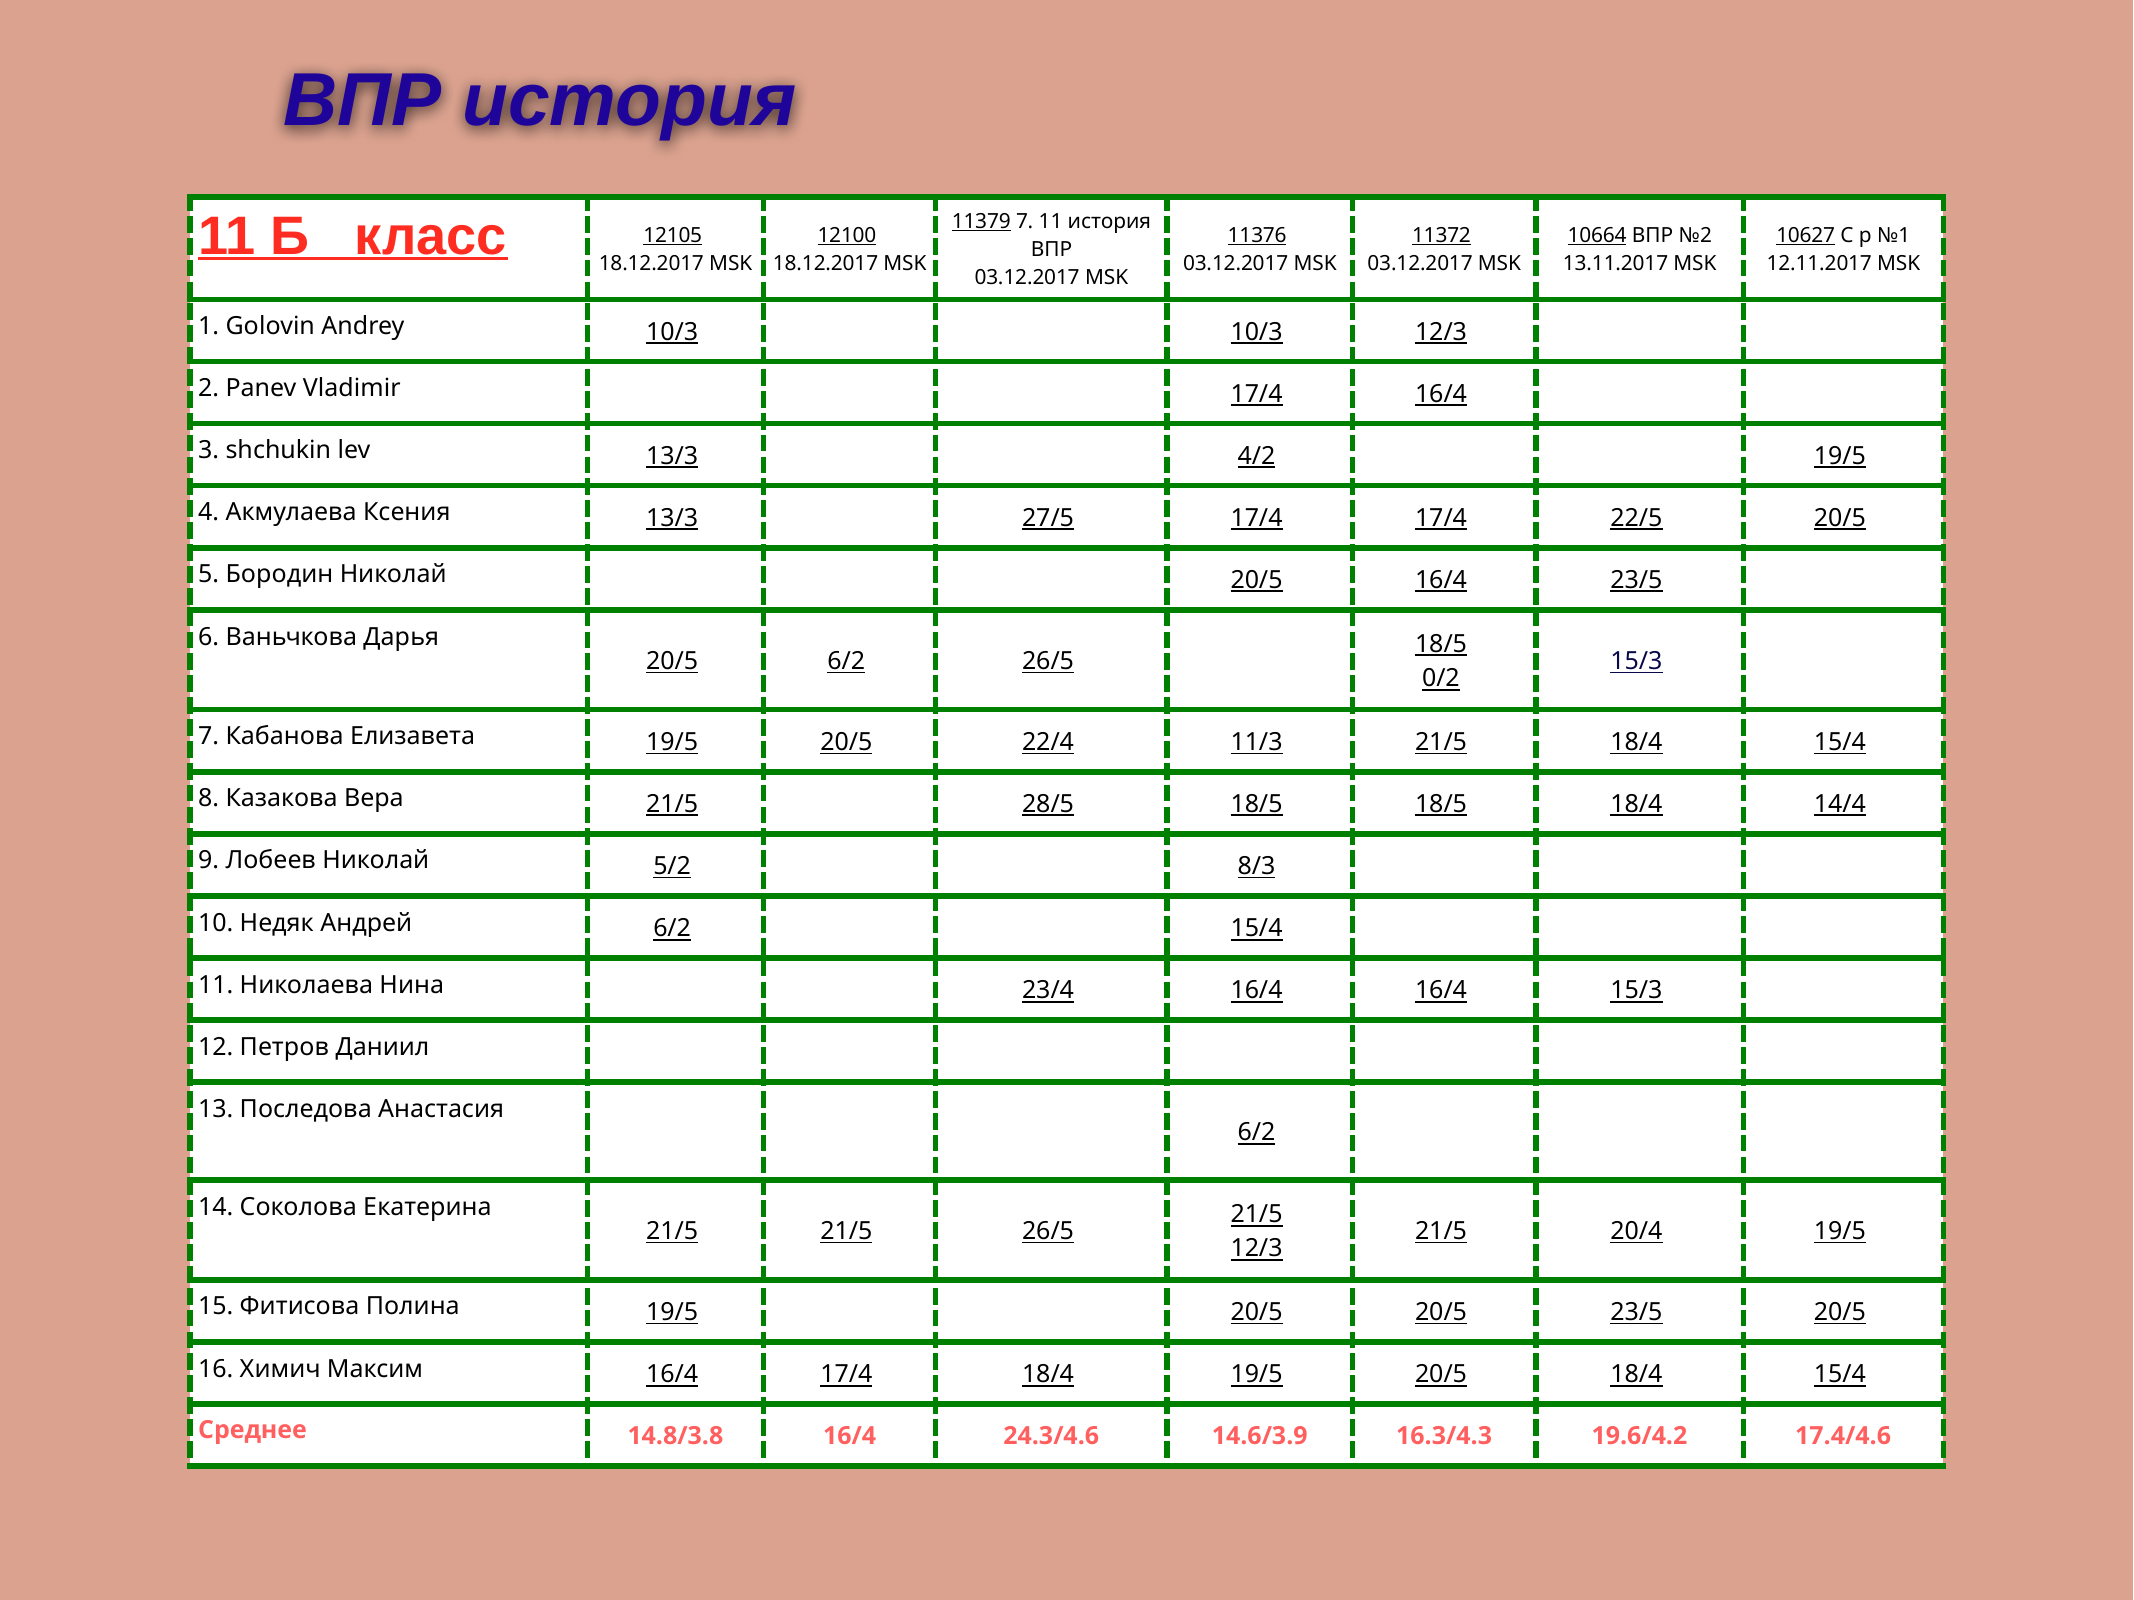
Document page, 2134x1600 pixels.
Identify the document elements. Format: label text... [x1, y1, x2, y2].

table_cell 19/5 [1167, 1345, 1353, 1401]
table_cell 7. Кабанова Елизавета [190, 712, 587, 769]
table_cell [936, 1283, 1167, 1339]
table_cell [1353, 837, 1536, 893]
table_cell [1536, 837, 1743, 893]
table_cell [764, 1023, 936, 1079]
table_cell 3. shchukin lev [190, 426, 587, 483]
table_cell 21/5 [1353, 1183, 1536, 1277]
table_cell [587, 1085, 764, 1177]
table_cell 27/5 [936, 488, 1167, 545]
table_cell [587, 364, 764, 421]
table_cell 18/5 [1353, 775, 1536, 831]
table_cell [936, 426, 1167, 483]
table_cell 16/4 [1353, 961, 1536, 1017]
table_cell [1536, 364, 1743, 421]
table_cell 4. Акмулаева Ксения [190, 488, 587, 545]
table_cell 19/5 [587, 712, 764, 769]
table_cell 19/5 [1743, 426, 1943, 483]
table_cell [1353, 1085, 1536, 1177]
table_cell [1743, 613, 1943, 707]
table_header 11379 7. 11 история ВПР 03.12.2017 MSK [936, 200, 1167, 297]
table_cell 20/5 [764, 712, 936, 769]
table_cell 13/3 [587, 488, 764, 545]
table_header 11376 03.12.2017 MSK [1167, 200, 1353, 297]
table_cell [936, 551, 1167, 607]
table_cell 21/5 [587, 775, 764, 831]
table_cell [1743, 364, 1943, 421]
table_header 11372 03.12.2017 MSK [1353, 200, 1536, 297]
table_cell 15/3 [1536, 613, 1743, 707]
table_cell 19.6/4.2 [1536, 1407, 1743, 1463]
table_cell [764, 775, 936, 831]
table_cell 15/4 [1743, 712, 1943, 769]
table_header 10664 ВПР №2 13.11.2017 MSK [1536, 200, 1743, 297]
table_cell 6/2 [764, 613, 936, 707]
table_cell 20/5 [587, 613, 764, 707]
table_cell 6/2 [587, 899, 764, 955]
table_cell 13. Последова Анастасия [190, 1085, 587, 1177]
table_cell 6/2 [1167, 1085, 1353, 1177]
table_cell [764, 488, 936, 545]
table_cell 21/5 [764, 1183, 936, 1277]
table_cell 5/2 [587, 837, 764, 893]
table_header 11 Б класс [190, 200, 587, 297]
table_cell 18/4 [1536, 712, 1743, 769]
table_cell 26/5 [936, 613, 1167, 707]
table_cell [1743, 899, 1943, 955]
table_cell [764, 426, 936, 483]
table_cell [936, 837, 1167, 893]
table_header 12105 18.12.2017 MSK [587, 200, 764, 297]
table_cell 17.4/4.6 [1743, 1407, 1943, 1463]
table_cell [764, 302, 936, 359]
table_cell 17/4 [764, 1345, 936, 1401]
table_cell [936, 302, 1167, 359]
table_cell [1353, 899, 1536, 955]
table_cell 20/5 [1743, 1283, 1943, 1339]
table_cell 11. Николаева Нина [190, 961, 587, 1017]
table_cell 1. Golovin Andrey [190, 302, 587, 359]
table_cell 21/5 [1353, 712, 1536, 769]
table_cell 16.3/4.3 [1353, 1407, 1536, 1463]
table_cell 20/4 [1536, 1183, 1743, 1277]
table_cell [936, 1023, 1167, 1079]
table_cell 20/5 [1353, 1283, 1536, 1339]
table_cell [1536, 899, 1743, 955]
table_cell [1743, 302, 1943, 359]
table_cell 14.6/3.9 [1167, 1407, 1353, 1463]
table_cell [936, 899, 1167, 955]
table_cell 17/4 [1167, 364, 1353, 421]
table_header 12100 18.12.2017 MSK [764, 200, 936, 297]
table_cell 19/5 [587, 1283, 764, 1339]
table_cell [1167, 1023, 1353, 1079]
table_cell [764, 551, 936, 607]
table_cell [1536, 426, 1743, 483]
table_cell [936, 364, 1167, 421]
table_cell [1743, 961, 1943, 1017]
table_cell 14.8/3.8 [587, 1407, 764, 1463]
table_cell 28/5 [936, 775, 1167, 831]
table_cell 23/5 [1536, 551, 1743, 607]
table_cell 23/4 [936, 961, 1167, 1017]
table_cell 15/4 [1167, 899, 1353, 955]
table_cell 18/4 [1536, 1345, 1743, 1401]
table_cell [764, 961, 936, 1017]
table_cell 19/5 [1743, 1183, 1943, 1277]
table_cell [1167, 613, 1353, 707]
table_cell 18/4 [936, 1345, 1167, 1401]
table_cell [587, 1023, 764, 1079]
table_cell 16/4 [1353, 551, 1536, 607]
table_cell 4/2 [1167, 426, 1353, 483]
table_cell 16/4 [1167, 961, 1353, 1017]
table_cell 8/3 [1167, 837, 1353, 893]
table_cell 18/5 0/2 [1353, 613, 1536, 707]
table_cell 20/5 [1353, 1345, 1536, 1401]
table_cell 15. Фитисова Полина [190, 1283, 587, 1339]
table_cell [936, 1085, 1167, 1177]
table_cell 20/5 [1167, 551, 1353, 607]
table_cell 21/5 [587, 1183, 764, 1277]
table_cell [1743, 551, 1943, 607]
table_cell 22/5 [1536, 488, 1743, 545]
table_cell 17/4 [1353, 488, 1536, 545]
table_cell [587, 961, 764, 1017]
table_cell [764, 899, 936, 955]
table_cell [764, 1283, 936, 1339]
table_cell 20/5 [1167, 1283, 1353, 1339]
table_cell [1743, 1085, 1943, 1177]
table_cell 24.3/4.6 [936, 1407, 1167, 1463]
table_cell 17/4 [1167, 488, 1353, 545]
table_cell 11/3 [1167, 712, 1353, 769]
table_cell 22/4 [936, 712, 1167, 769]
table_cell 16/4 [1353, 364, 1536, 421]
table_cell 16/4 [764, 1407, 936, 1463]
table_cell 26/5 [936, 1183, 1167, 1277]
table_cell 16. Химич Максим [190, 1345, 587, 1401]
table_cell [587, 551, 764, 607]
table_cell 16/4 [587, 1345, 764, 1401]
table_cell Среднее [190, 1407, 587, 1463]
table_cell 10/3 [587, 302, 764, 359]
table_cell 14/4 [1743, 775, 1943, 831]
table_cell 23/5 [1536, 1283, 1743, 1339]
table_cell 20/5 [1743, 488, 1943, 545]
table_cell 15/4 [1743, 1345, 1943, 1401]
table_cell [764, 364, 936, 421]
table_cell 10/3 [1167, 302, 1353, 359]
table_cell 12/3 [1353, 302, 1536, 359]
table_cell 8. Казакова Вера [190, 775, 587, 831]
table_cell 10. Недяк Андрей [190, 899, 587, 955]
table_cell 18/4 [1536, 775, 1743, 831]
table_cell [1536, 1085, 1743, 1177]
table_header 10627 С р №1 12.11.2017 MSK [1743, 200, 1943, 297]
table_cell 9. Лобеев Николай [190, 837, 587, 893]
table_cell 12. Петров Даниил [190, 1023, 587, 1079]
table_cell [764, 837, 936, 893]
table_cell [1353, 1023, 1536, 1079]
table_cell [1536, 302, 1743, 359]
table_cell 6. Ваньчкова Дарья [190, 613, 587, 707]
table_cell [1743, 837, 1943, 893]
table_cell [1353, 426, 1536, 483]
text_box ВПР история [275, 41, 806, 149]
table_cell 21/5 12/3 [1167, 1183, 1353, 1277]
table_cell 5. Бородин Николай [190, 551, 587, 607]
table_cell 14. Соколова Екатерина [190, 1183, 587, 1277]
table_cell 15/3 [1536, 961, 1743, 1017]
table_cell 13/3 [587, 426, 764, 483]
table_cell 18/5 [1167, 775, 1353, 831]
table_cell [1743, 1023, 1943, 1079]
table_cell 2. Panev Vladimir [190, 364, 587, 421]
table_cell [1536, 1023, 1743, 1079]
table_cell [764, 1085, 936, 1177]
